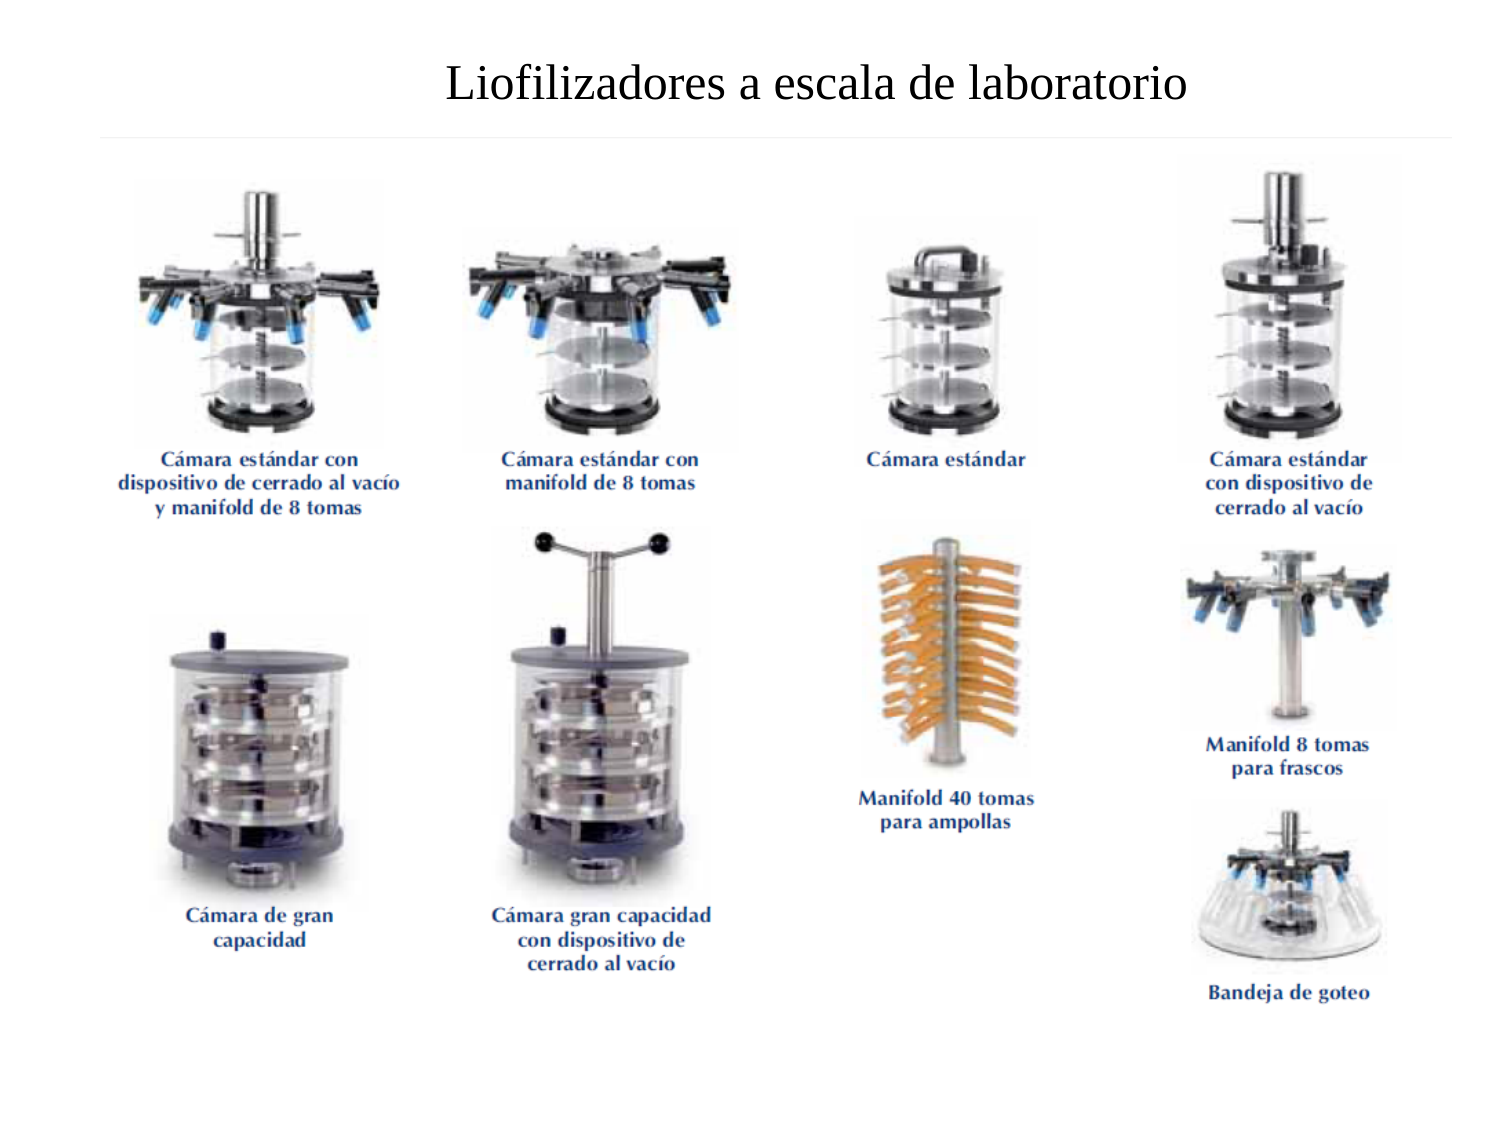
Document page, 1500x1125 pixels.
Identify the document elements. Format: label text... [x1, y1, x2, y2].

picture [100, 136, 1452, 1021]
text_box Liofilizadores a escala de laboratorio [183, 42, 1452, 118]
